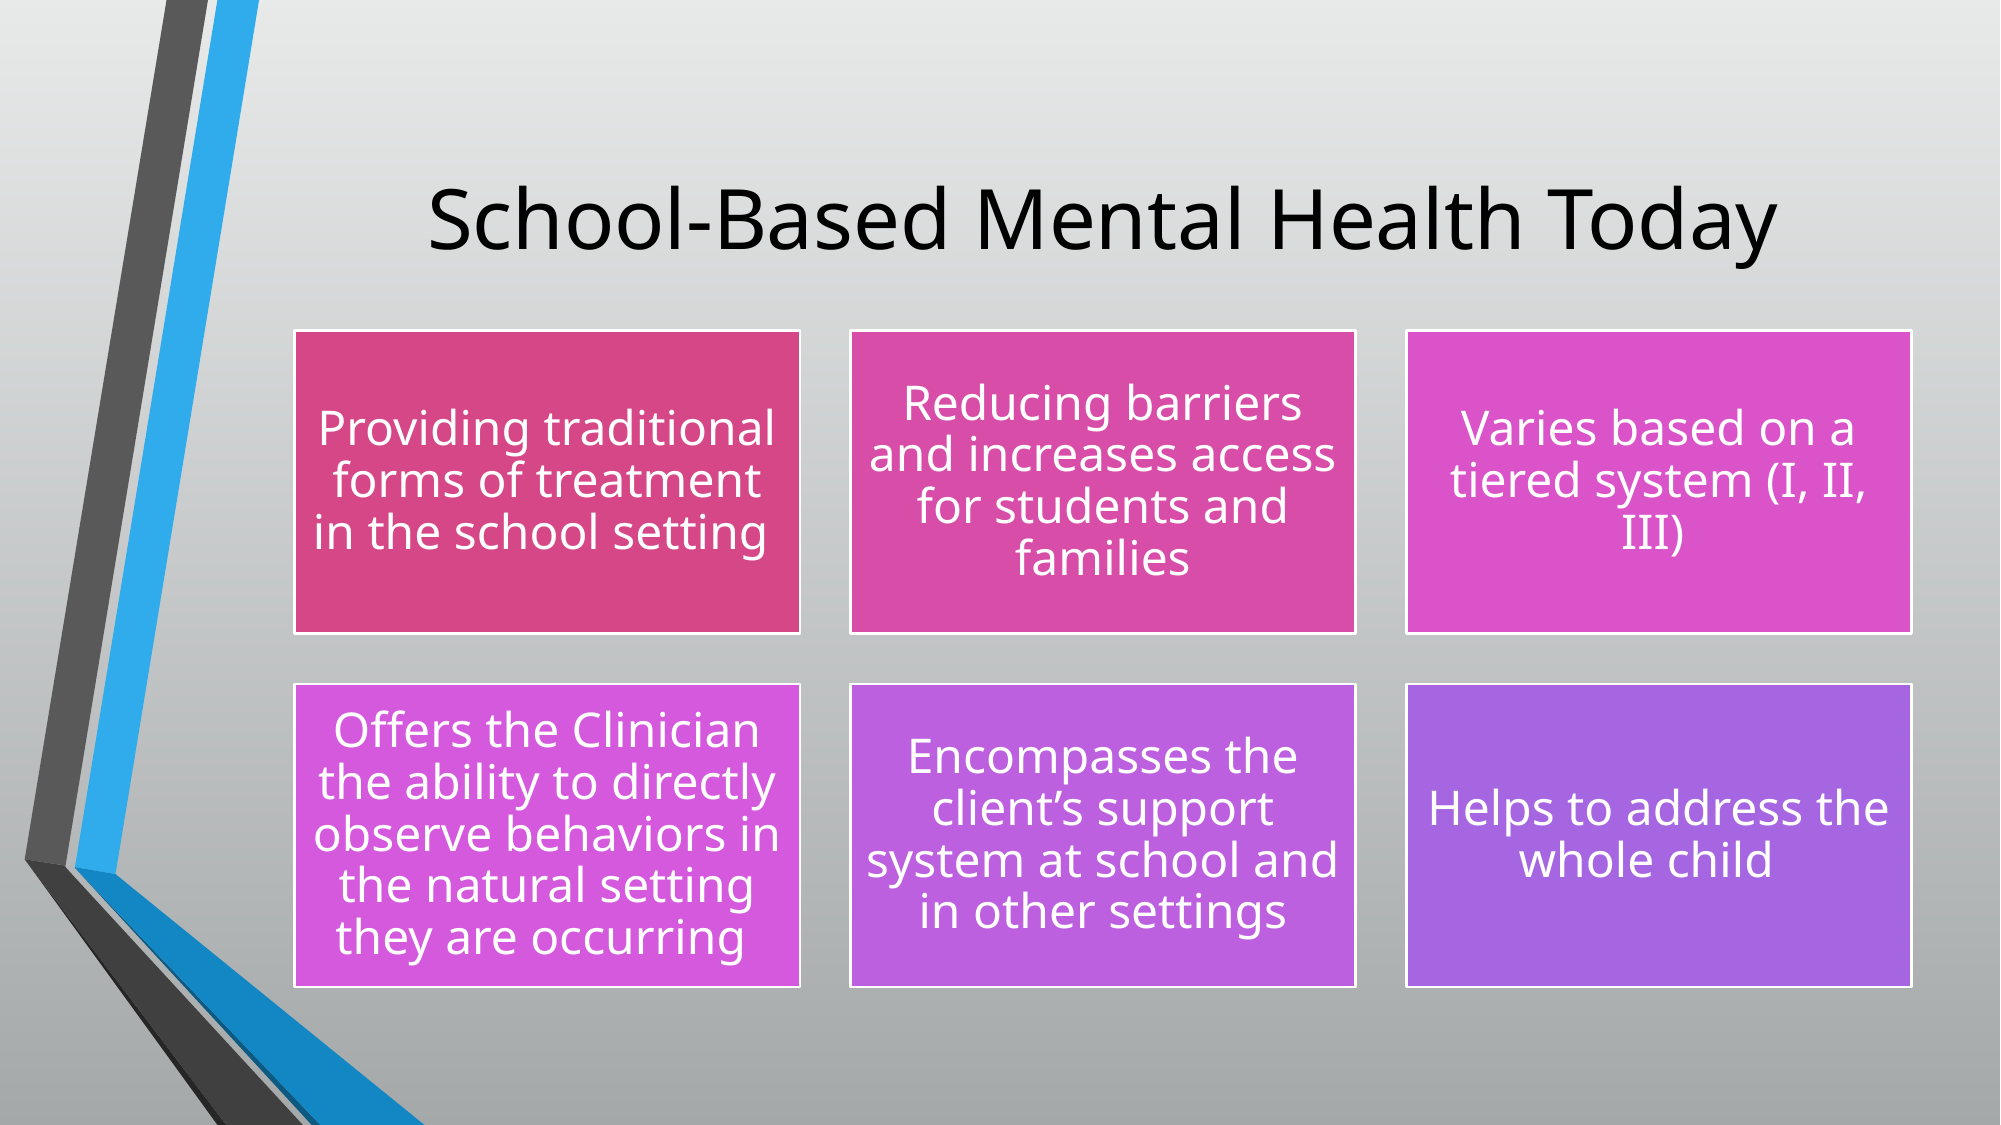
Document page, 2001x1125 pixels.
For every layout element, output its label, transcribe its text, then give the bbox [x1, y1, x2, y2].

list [220, 330, 1987, 988]
title School-Based Mental Health Today [304, 72, 1903, 330]
